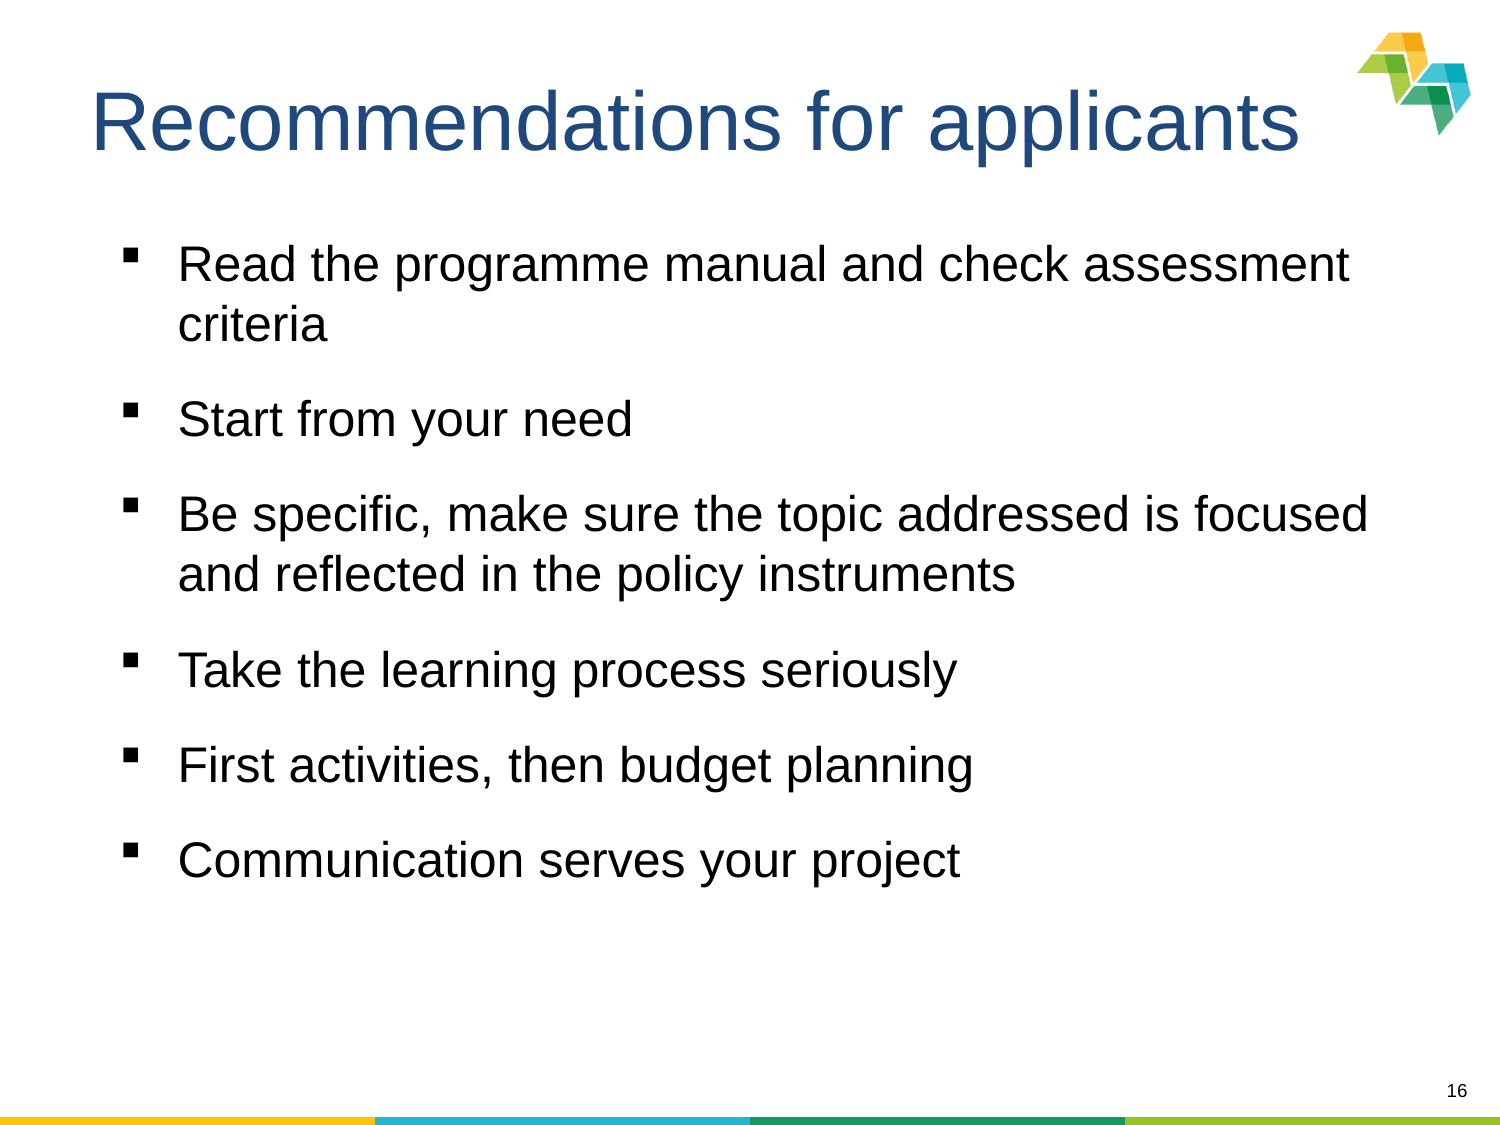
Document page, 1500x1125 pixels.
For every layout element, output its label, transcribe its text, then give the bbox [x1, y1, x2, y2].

title Recommendations for applicants [75, 70, 1425, 163]
list Read the programme manual and check assessment criteria Start from your need Be specific, make sure the topic addressed is focused and reflected in the policy instruments Take the learning process seriously First activities, then budget planning Communication serves your project [75, 224, 1422, 1075]
picture [1353, 28, 1471, 138]
